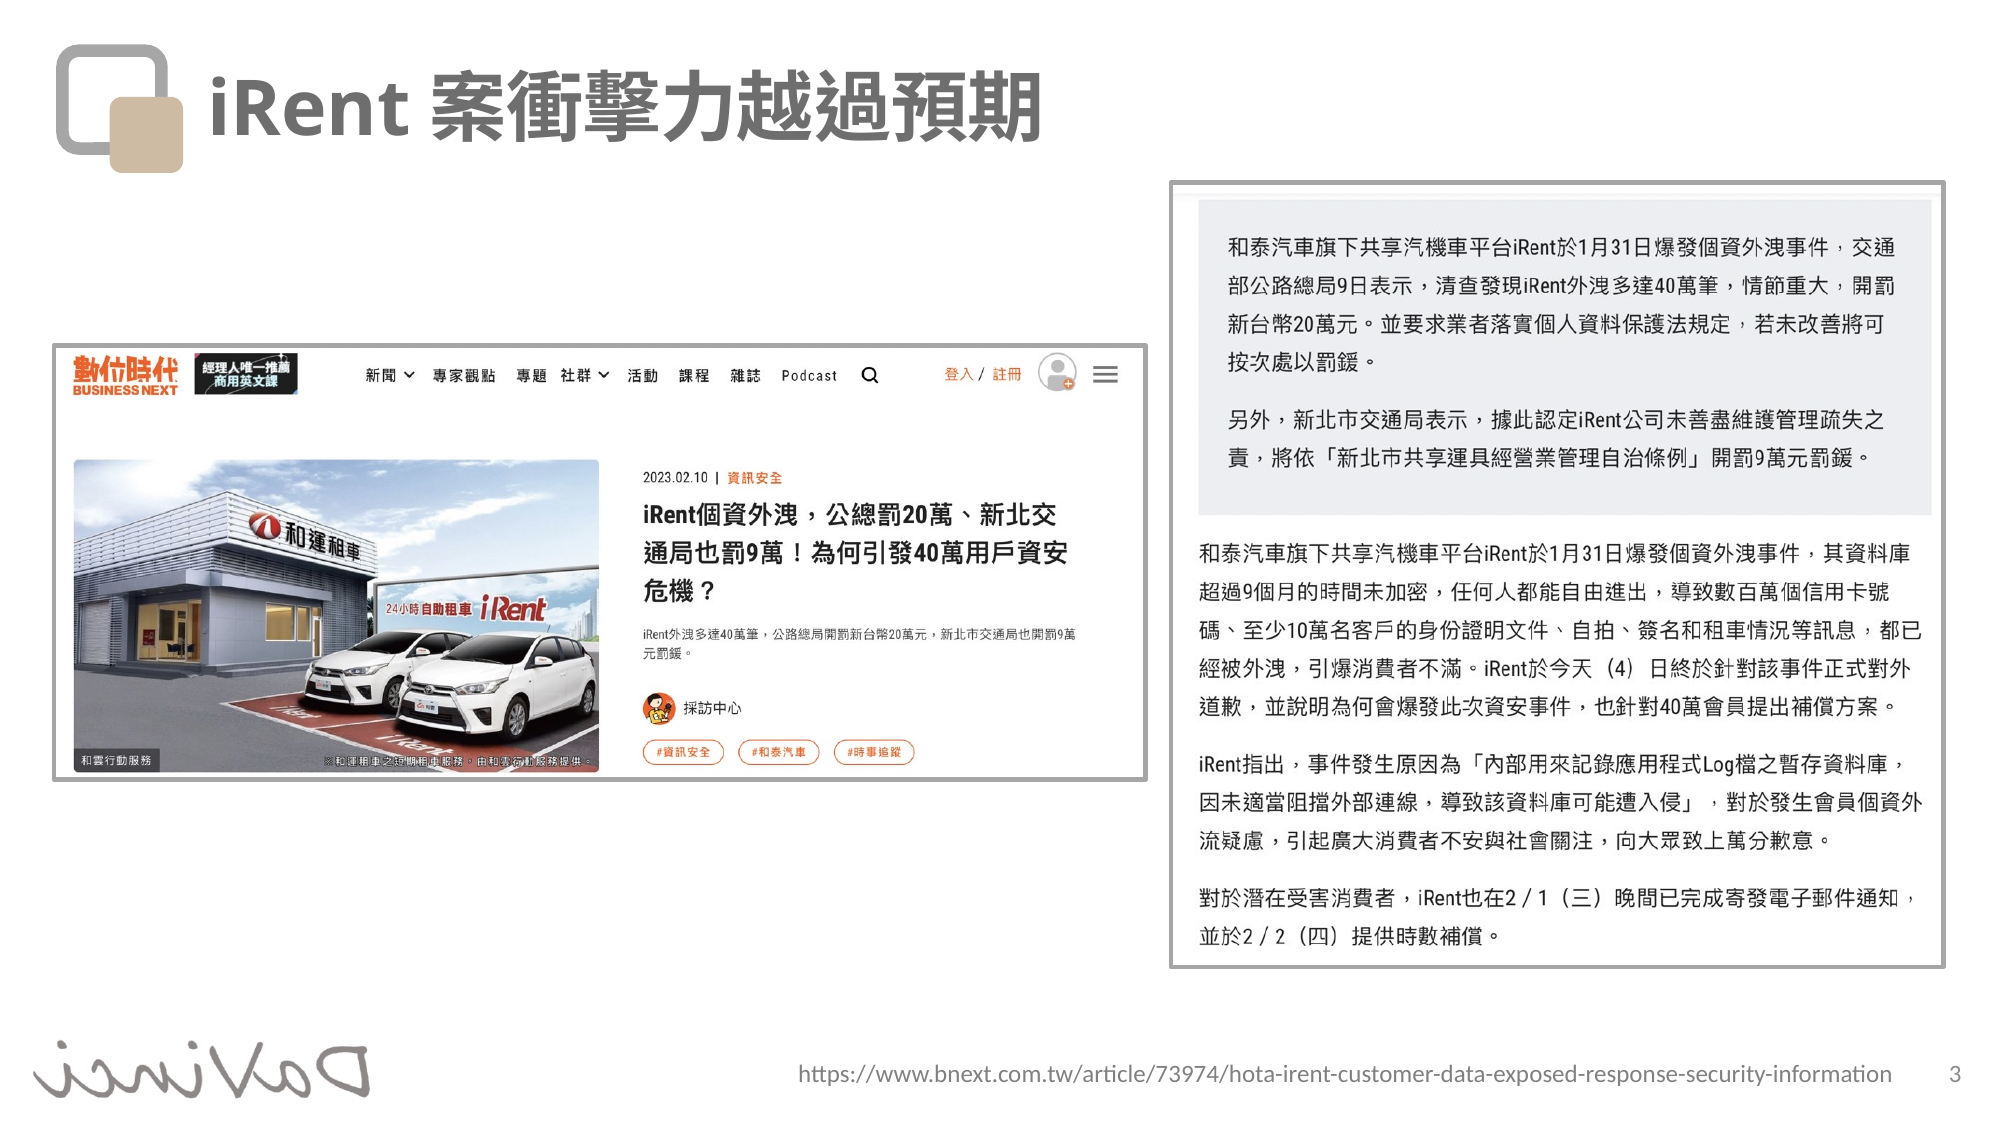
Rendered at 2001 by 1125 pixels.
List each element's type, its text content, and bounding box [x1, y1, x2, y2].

picture [56, 347, 1144, 778]
list iRent案衝擊力越過預期 [192, 53, 1175, 169]
text_box https://www.bnext.com.tw/article/73974/hota-irent-customer-data-exposed-response-security-information [783, 1042, 1941, 1095]
picture [1173, 184, 1941, 965]
slide_number 2 [1526, 1042, 1977, 1103]
